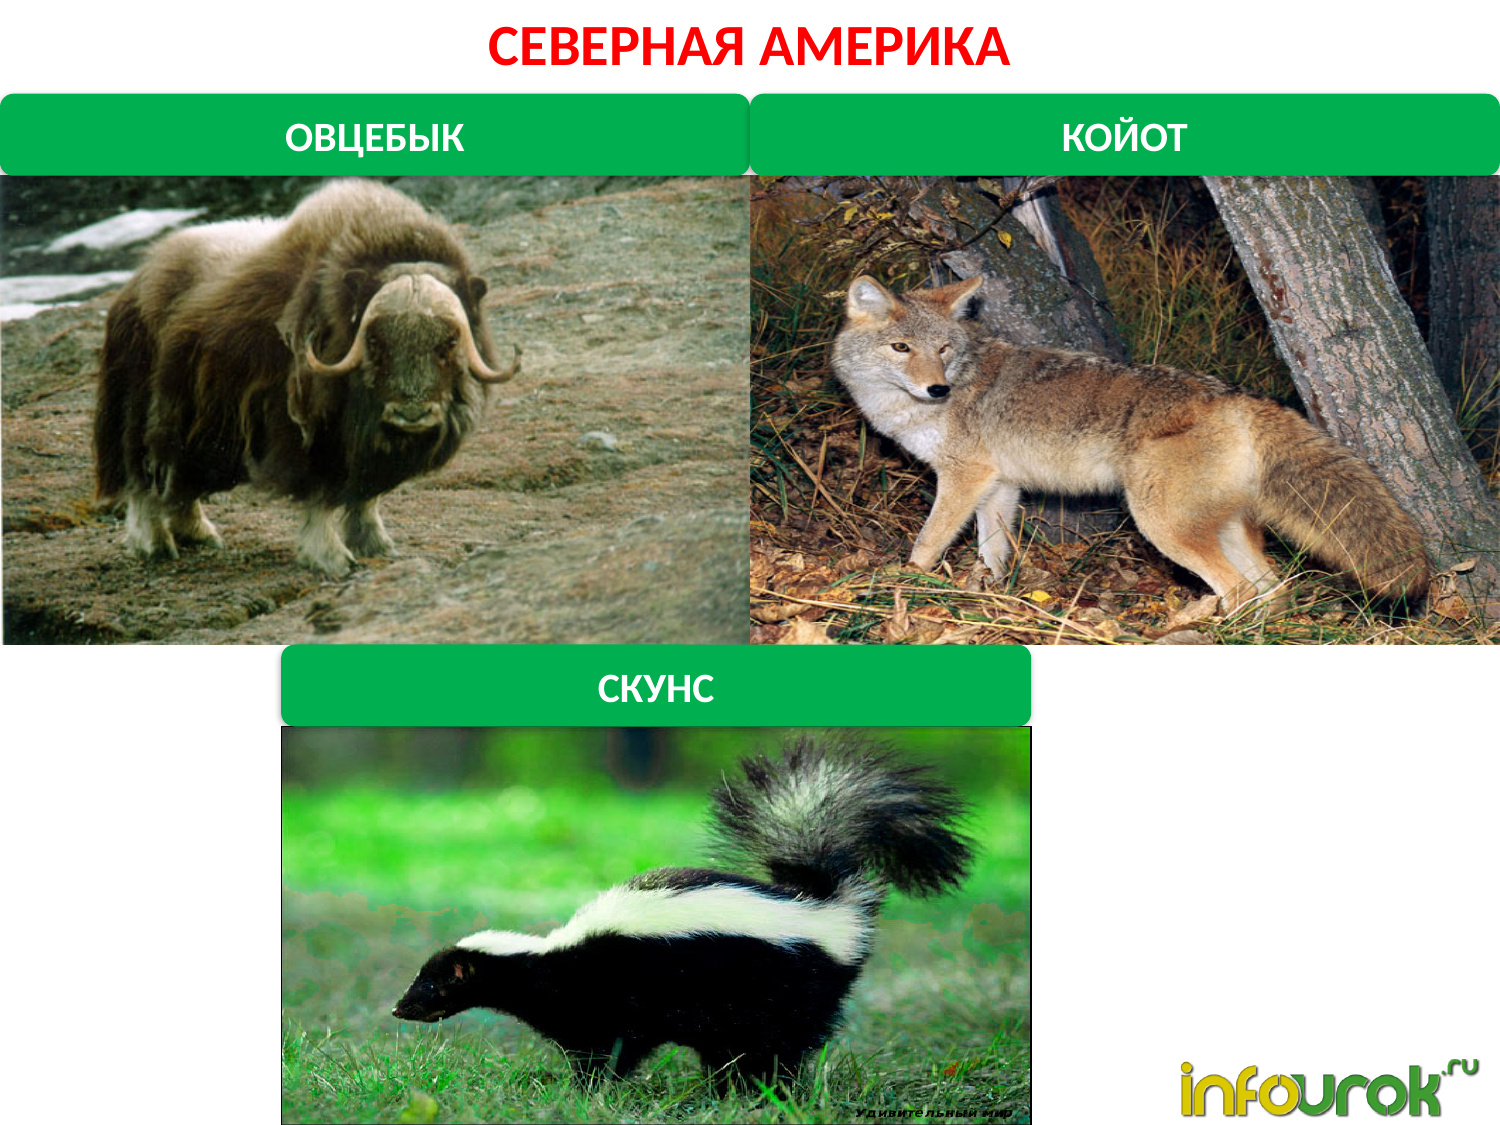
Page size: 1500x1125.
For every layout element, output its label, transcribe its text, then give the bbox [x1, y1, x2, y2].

picture [280, 726, 1032, 1125]
text_box ОВЦЕБЫК [0, 93, 748, 174]
text_box КОЙОТ [749, 93, 1500, 173]
picture [1171, 1050, 1500, 1125]
text_box СКУНС [281, 652, 1032, 724]
text_box СЕВЕРНАЯ АМЕРИКА [0, 0, 1500, 85]
picture [0, 174, 1500, 645]
